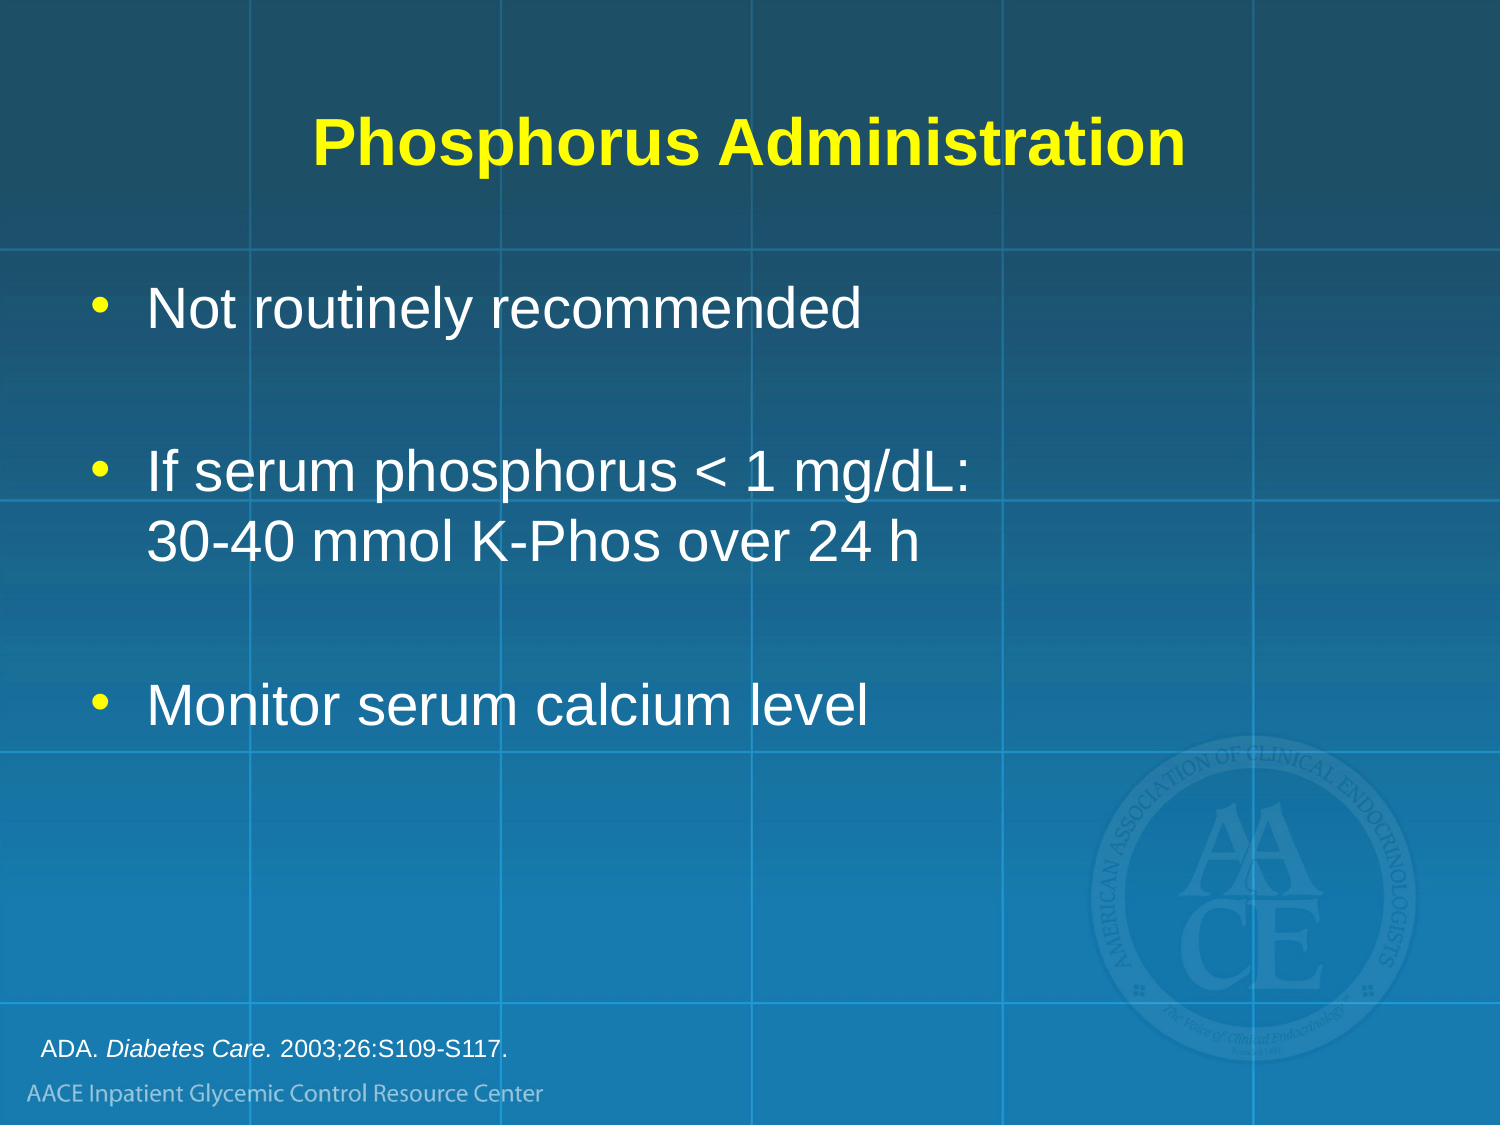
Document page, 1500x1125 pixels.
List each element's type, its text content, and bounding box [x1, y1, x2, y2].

list Not routinely recommended If serum phosphorus < 1 mg/dL: 30-40 mmol K-Phos over 24 h Monitor serum calcium level [75, 262, 1425, 1005]
text_box ADA. Diabetes Care. 2003;26:S109-S117. [25, 1025, 524, 1071]
title Phosphorus Administration [75, 45, 1425, 233]
picture [0, 0, 1500, 1125]
